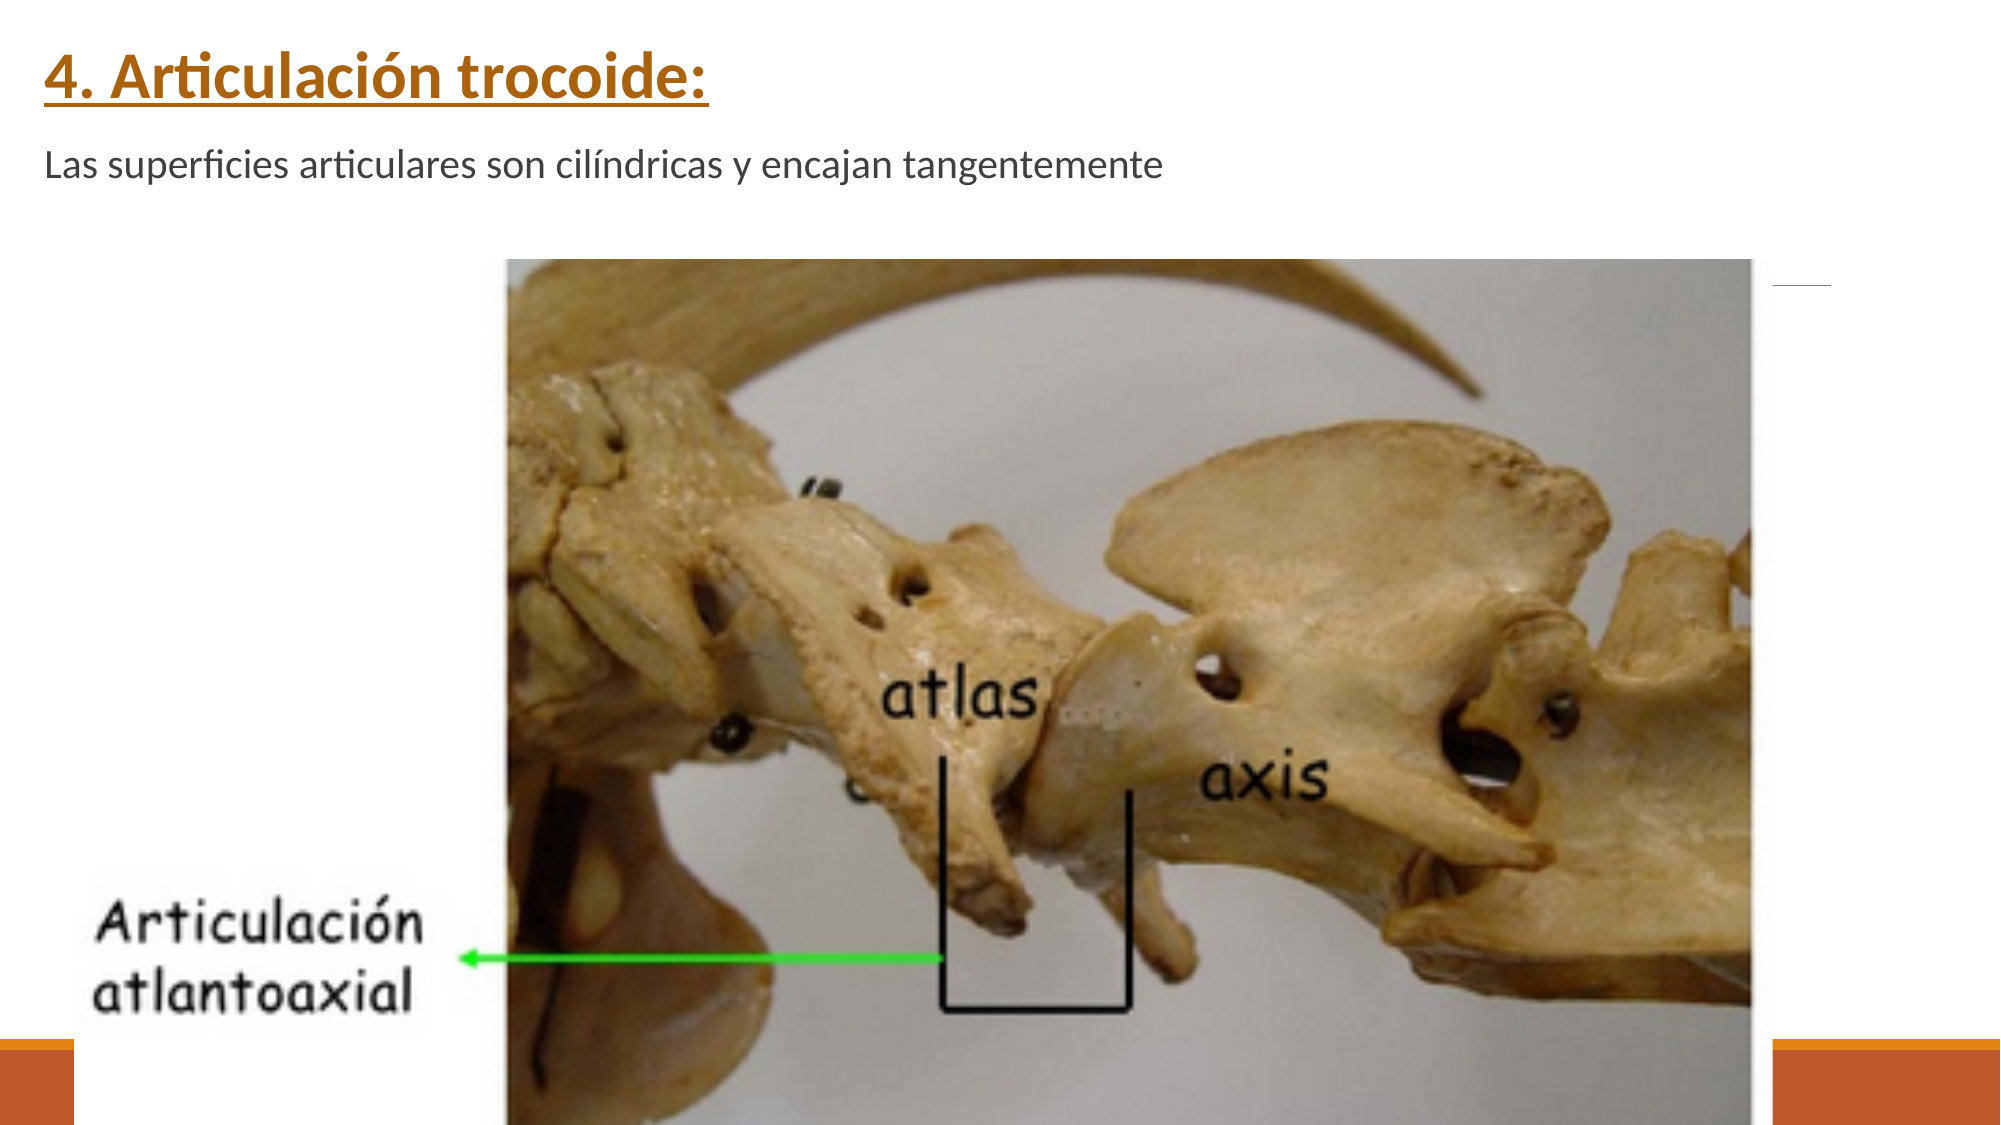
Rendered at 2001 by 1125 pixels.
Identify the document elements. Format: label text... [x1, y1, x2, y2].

list 4. Articulación trocoide: Las superficies articulares son cilíndricas y encajan tangentemente [44, 33, 2000, 1125]
picture [73, 258, 1774, 1125]
